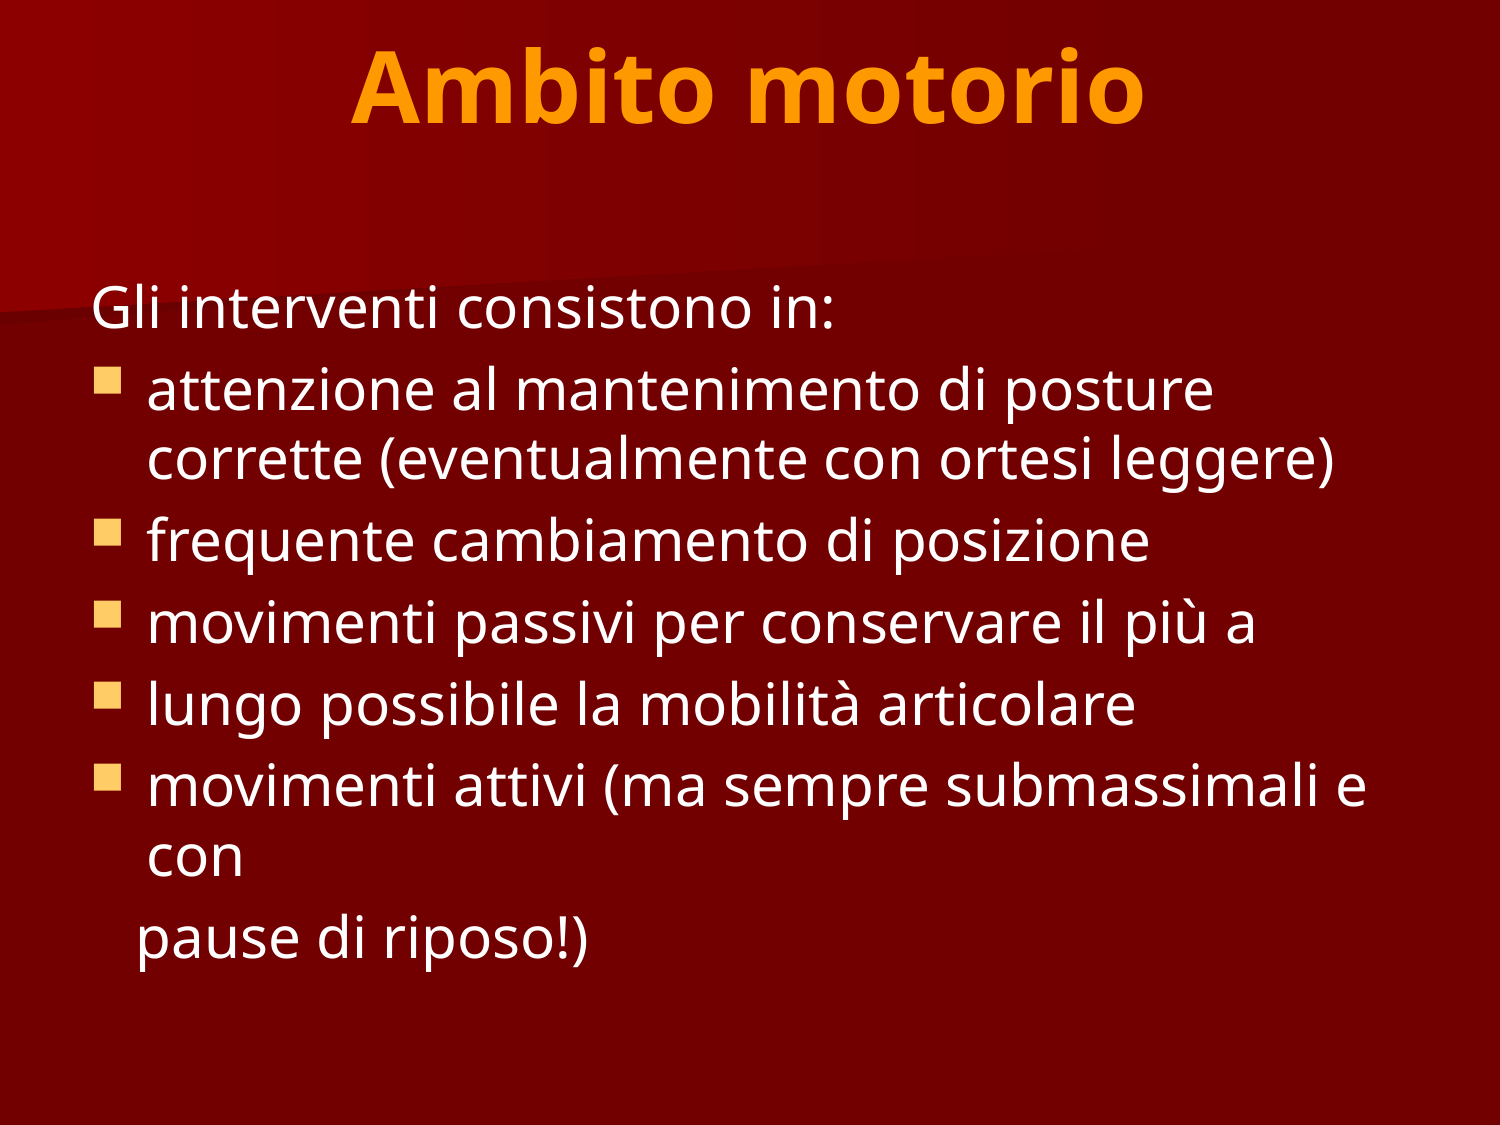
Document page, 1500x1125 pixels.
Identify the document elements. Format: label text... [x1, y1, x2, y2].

title Ambito motorio [74, 44, 1426, 233]
list Gli interventi consistono in: attenzione al mantenimento di posture corrette (eventualmente con ortesi leggere) frequente cambiamento di posizione movimenti passivi per conservare il più a lungo possibile la mobilità articolare movimenti attivi (ma sempre submassimali e con pause di riposo!) [74, 262, 1426, 1001]
